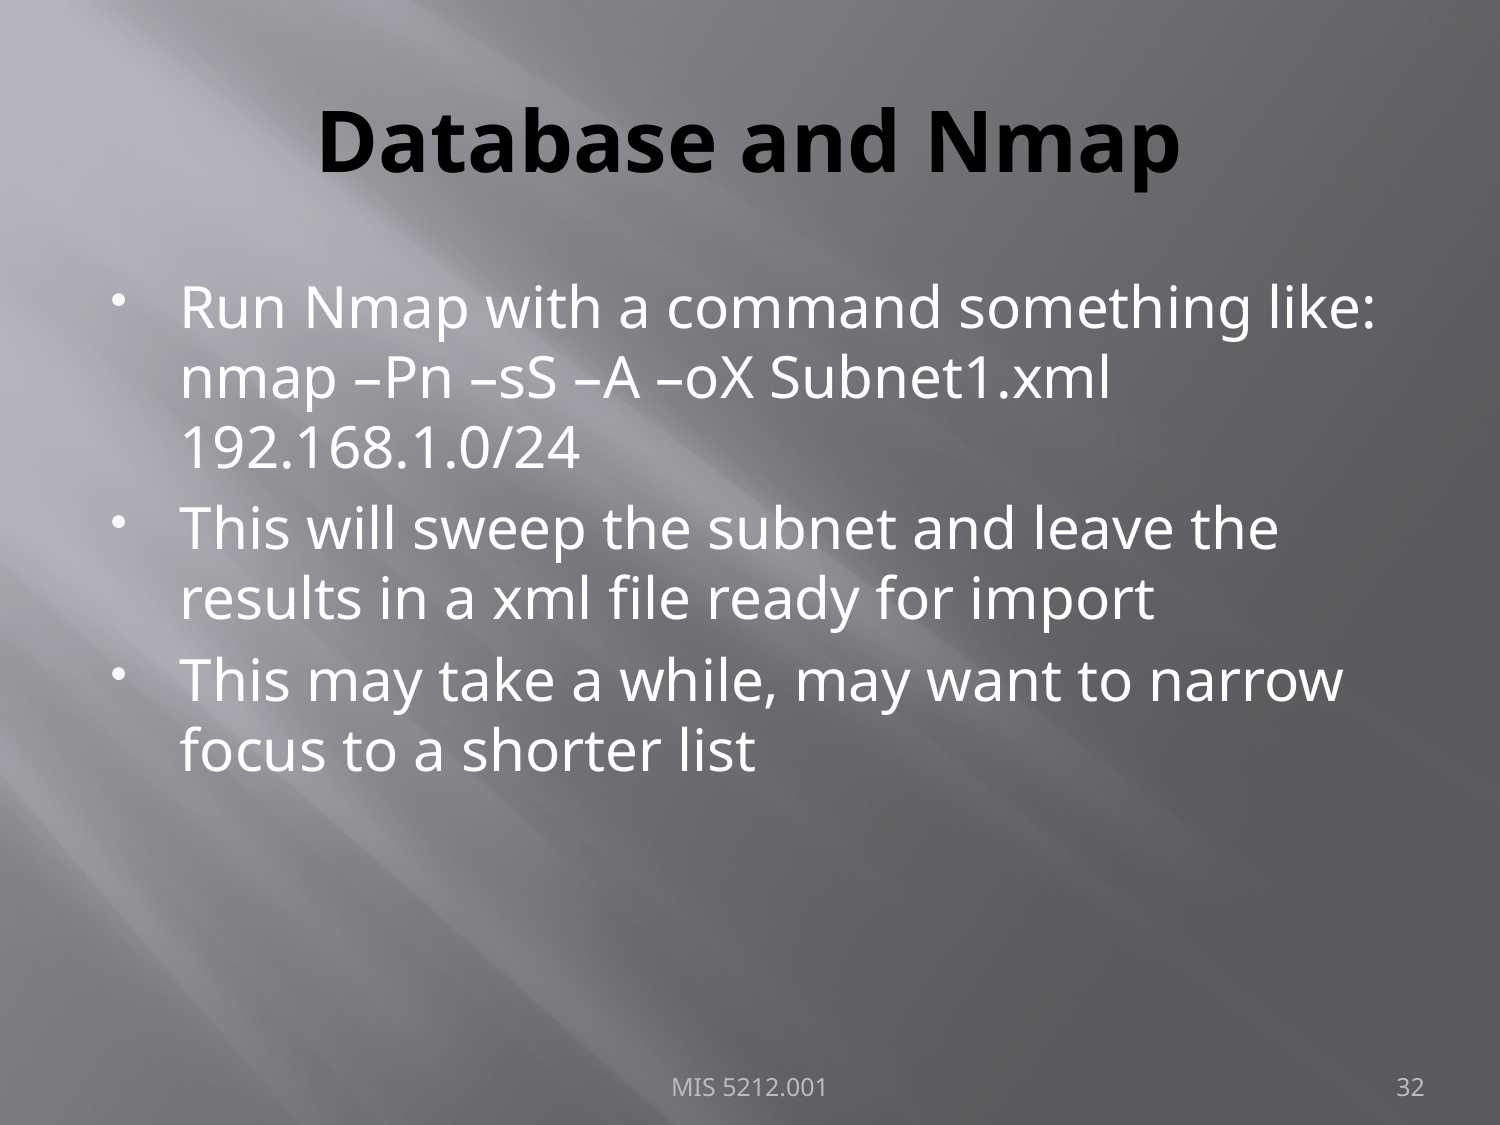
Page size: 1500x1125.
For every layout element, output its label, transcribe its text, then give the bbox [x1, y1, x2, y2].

footer MIS 5212.001 [512, 1052, 988, 1113]
title Database and Nmap [75, 45, 1425, 233]
list Run Nmap with a command something like: nmap –Pn –sS –A –oX Subnet1.xml 192.168.1.0/24 This will sweep the subnet and leave the results in a xml file ready for import This may take a while, may want to narrow focus to a shorter list [75, 262, 1425, 1035]
slide_number 32 [1299, 1052, 1425, 1113]
